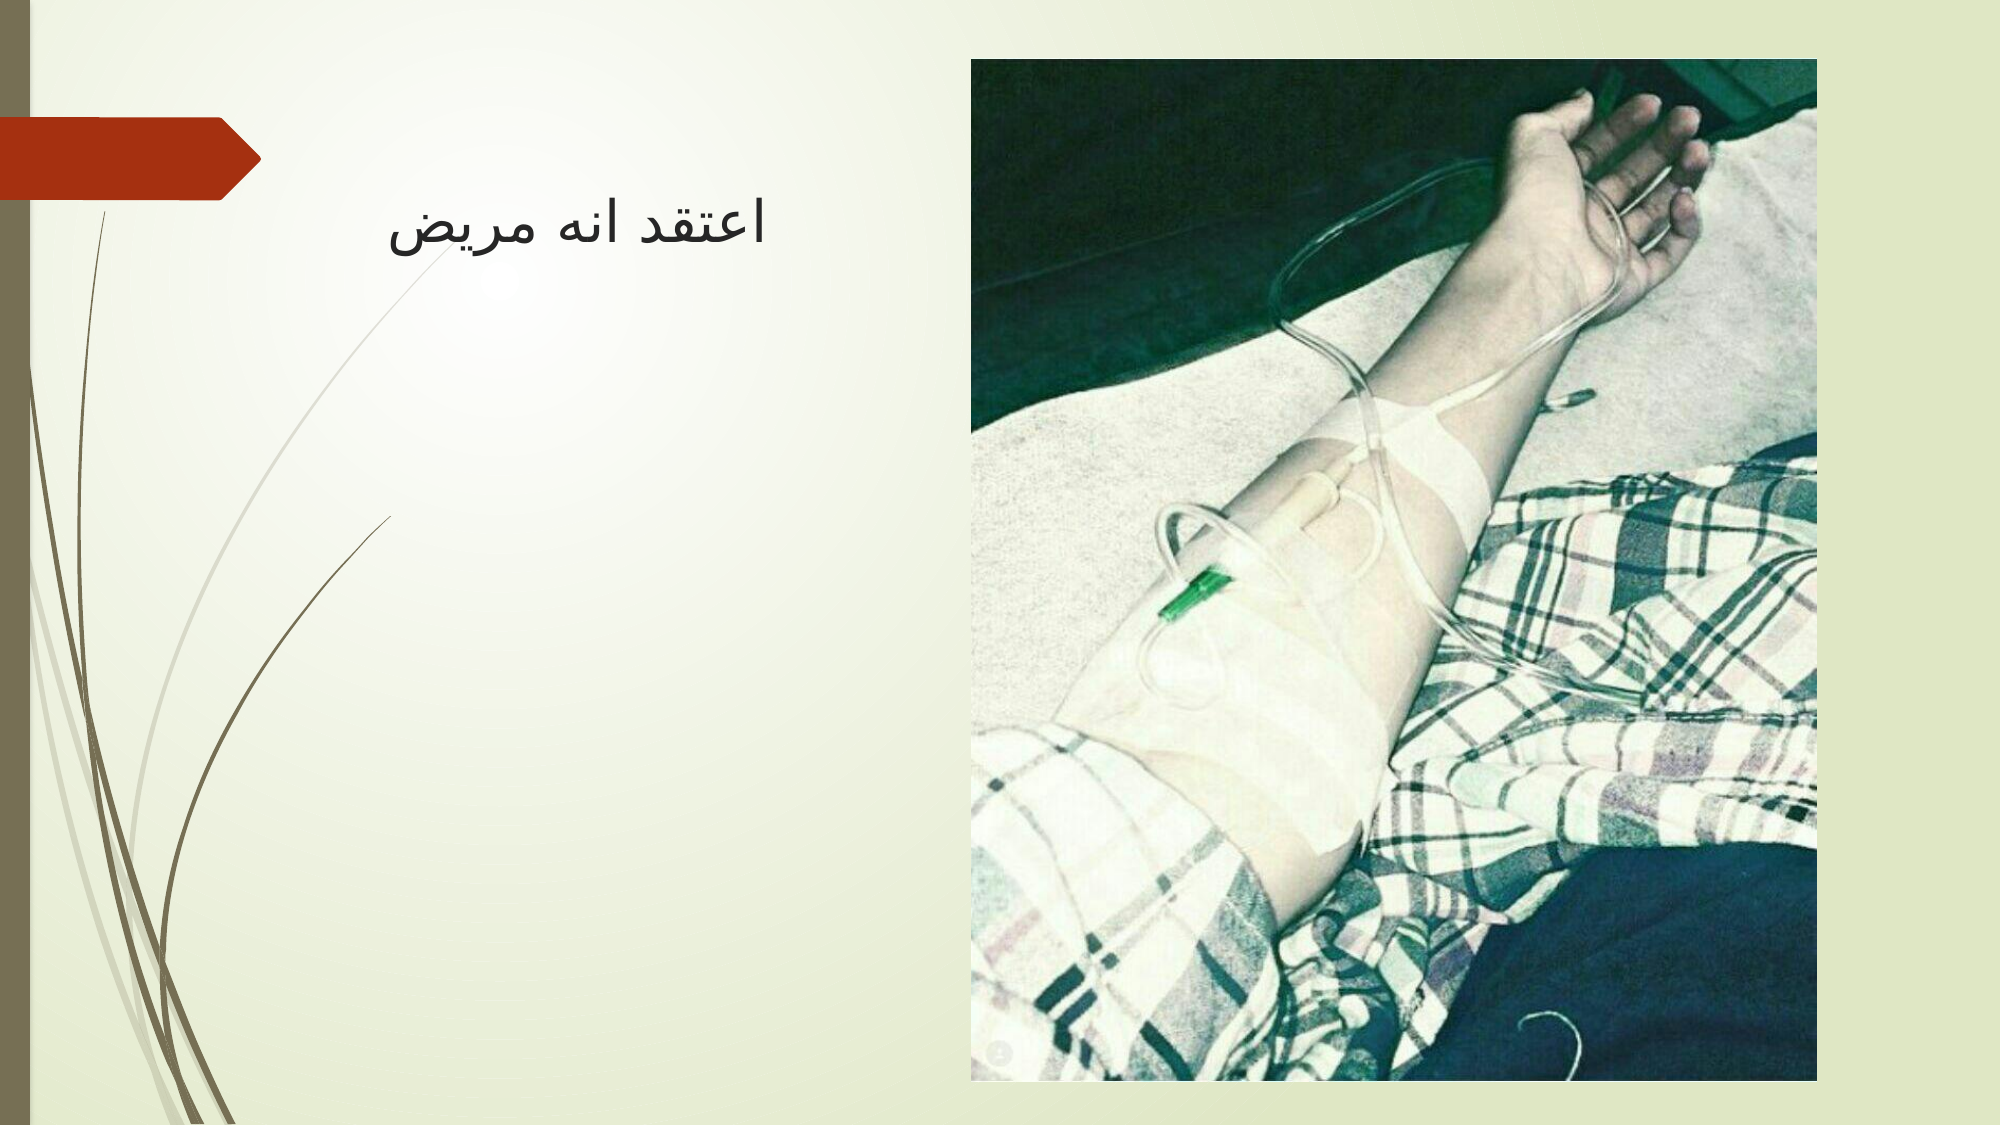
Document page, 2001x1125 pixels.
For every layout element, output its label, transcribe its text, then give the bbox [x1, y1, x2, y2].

title اعتقد انه مریض [137, 217, 783, 332]
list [971, 57, 1817, 1082]
